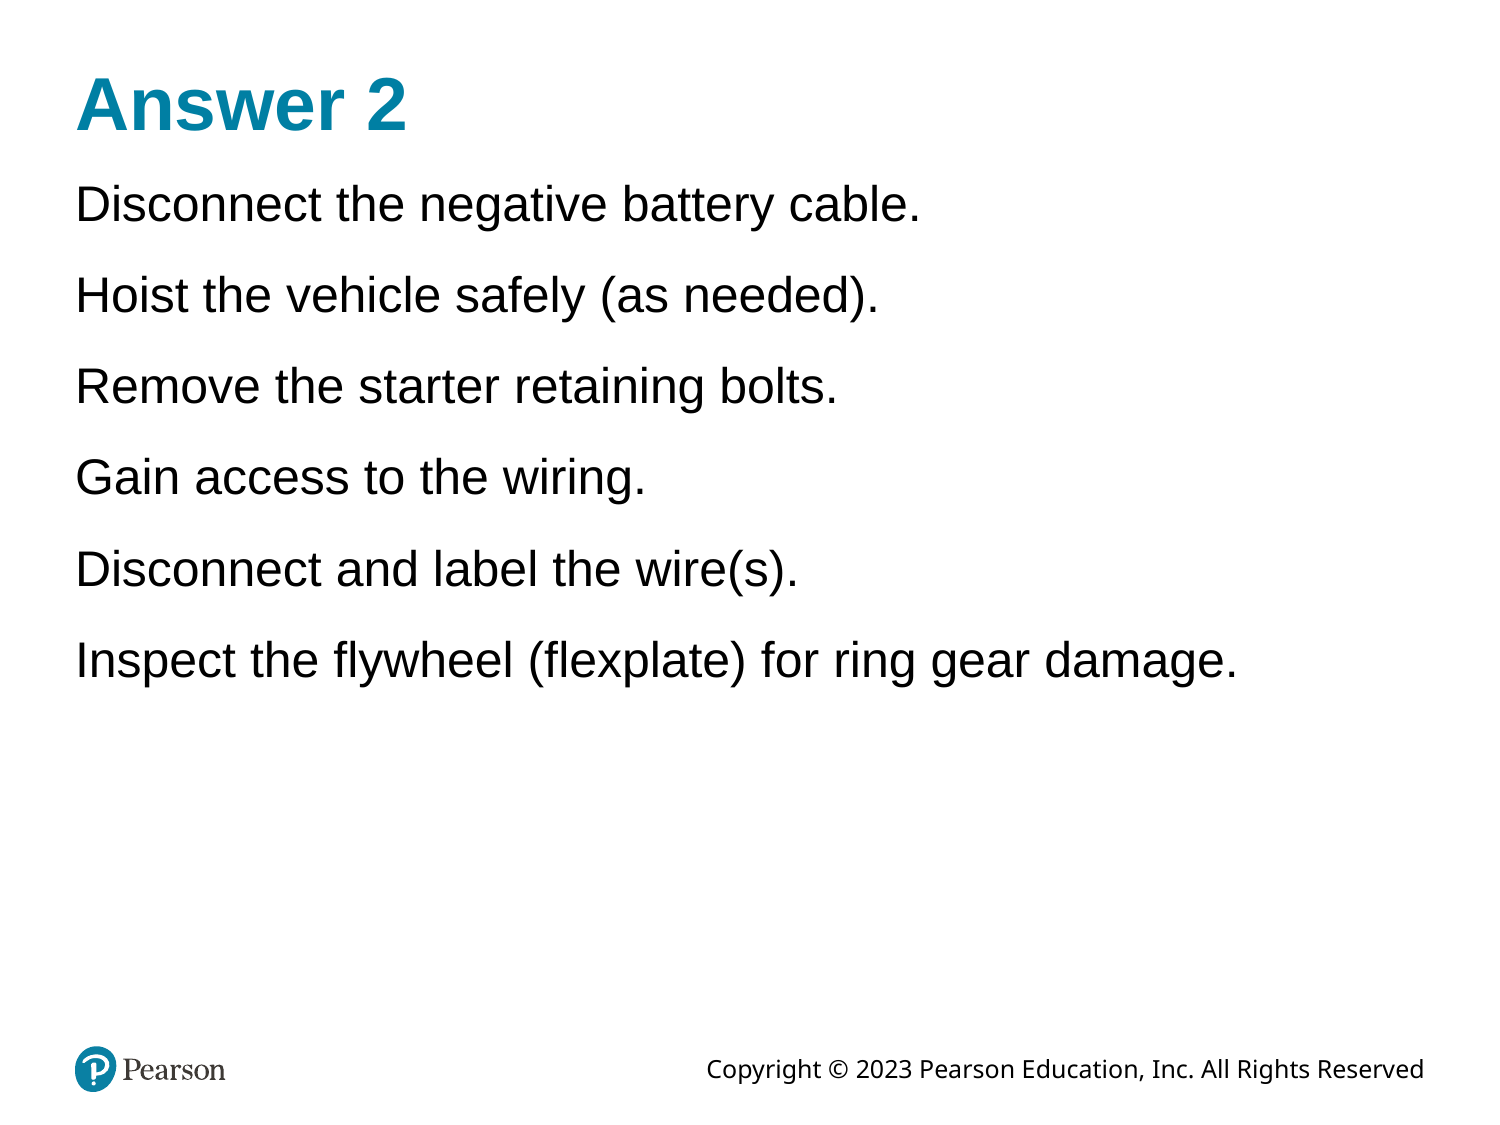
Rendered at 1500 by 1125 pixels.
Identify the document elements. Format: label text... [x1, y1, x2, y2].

title Answer 2 [75, 47, 1425, 163]
list Disconnect the negative battery cable. Hoist the vehicle safely (as needed). Remove the starter retaining bolts. Gain access to the wiring. Disconnect and label the wire(s). Inspect the flywheel (flexplate) for ring gear damage. [75, 163, 1425, 817]
